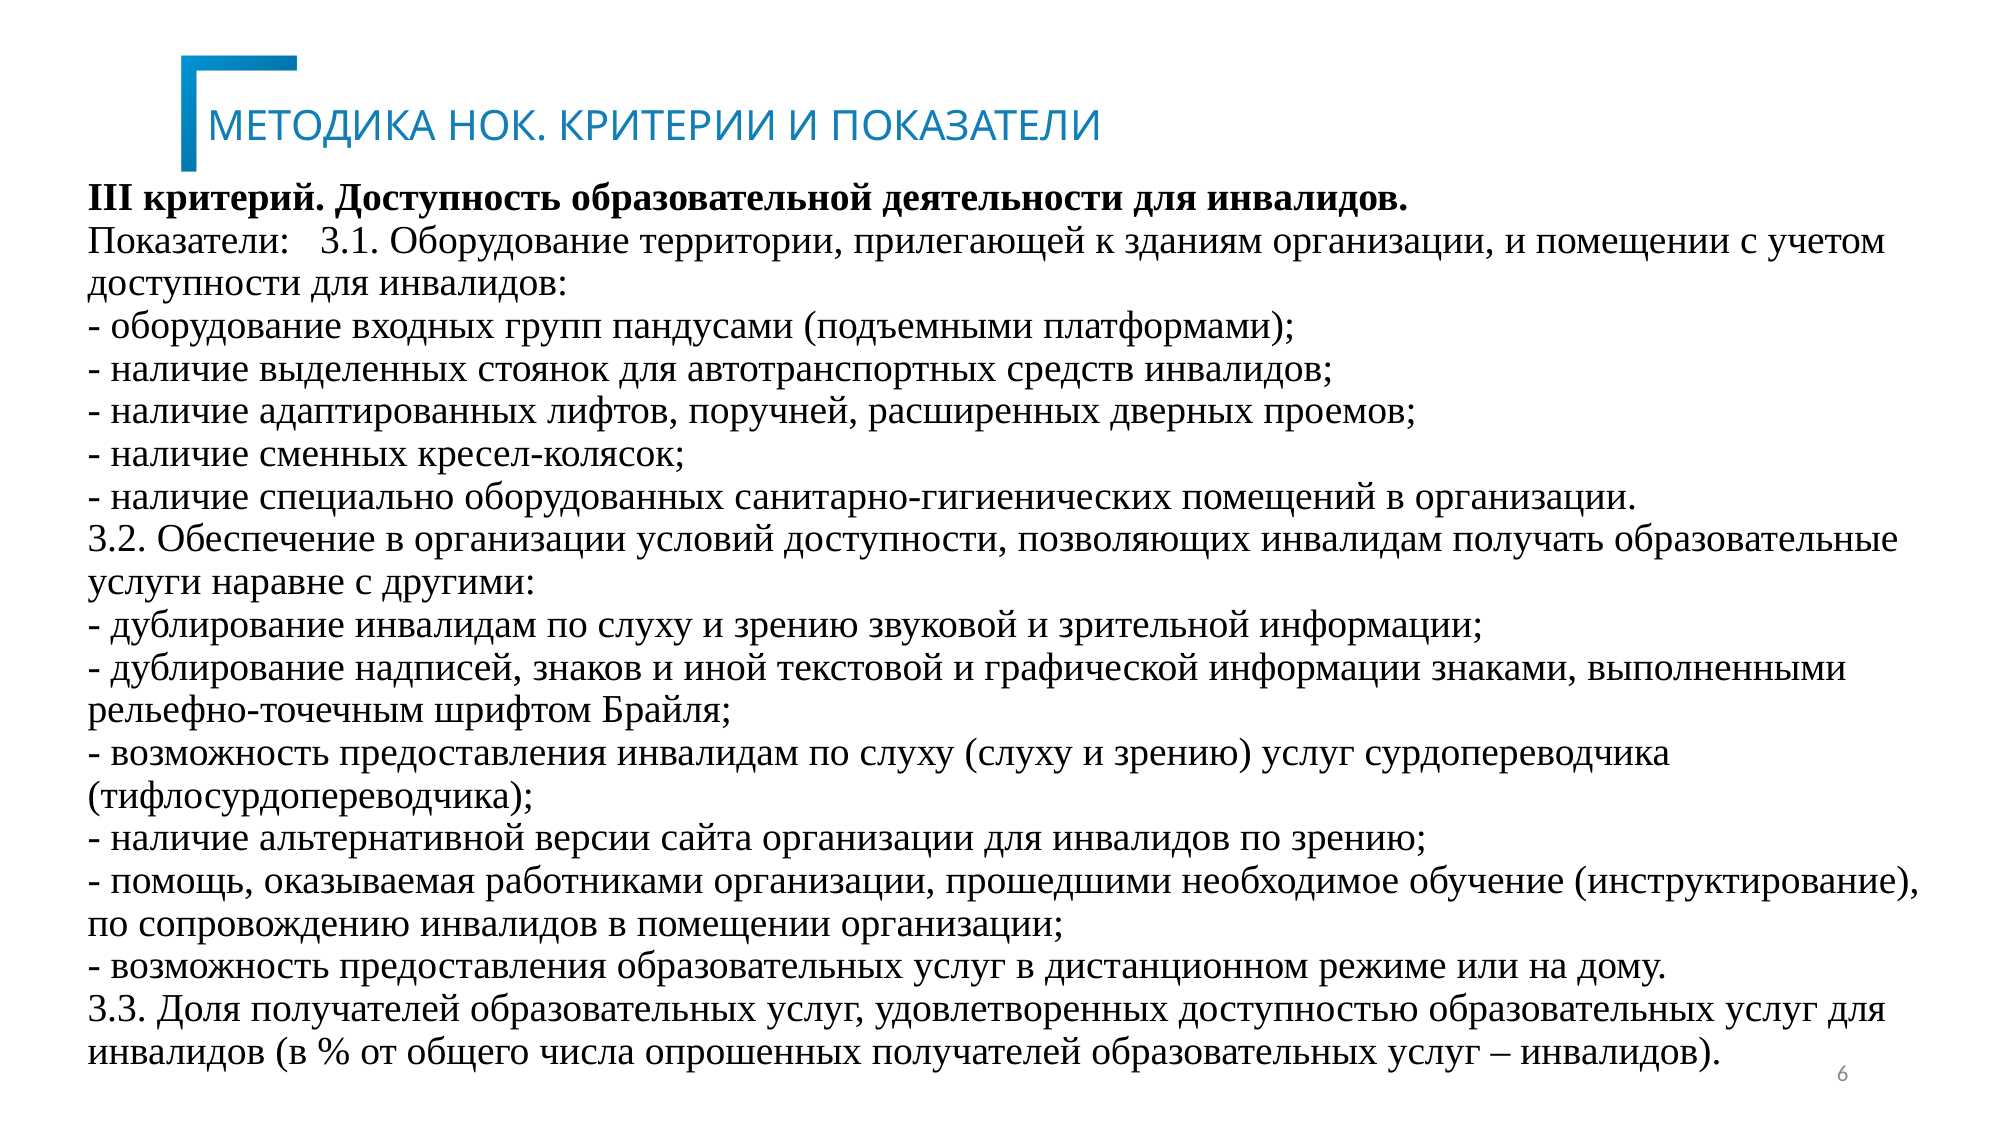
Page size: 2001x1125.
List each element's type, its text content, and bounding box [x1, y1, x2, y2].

picture [197, 71, 297, 172]
text_box III критерий. Доступность образовательной деятельности для инвалидов. Показатели: 3.1. Оборудование территории, прилегающей к зданиям организации, и помещении с учетом доступности для инвалидов: - оборудование входных групп пандусами (подъемными платформами); - наличие выделенных стоянок для автотранспортных средств инвалидов; - наличие адаптированных лифтов, поручней, расширенных дверных проемов; - наличие сменных кресел-колясок; - наличие специально оборудованных санитарно-гигиенических помещений в организации. 3.2. Обеспечение в организации условий доступности, позволяющих инвалидам получать образовательные услуги наравне с другими: - дублирование инвалидам по слуху и зрению звуковой и зрительной информации; - дублирование надписей, знаков и иной текстовой и графической информации знаками, выполненными рельефно-точечным шрифтом Брайля; - возможность предоставления инвалидам по слуху (слуху и зрению) услуг сурдопереводчика (тифлосурдопереводчика); - наличие альтернативной версии сайта организации для инвалидов по зрению; - помощь, оказываемая работниками организации, прошедшими необходимое обучение (инструктирование), по сопровождению инвалидов в помещении организации; - возможность предоставления образовательных услуг в дистанционном режиме или на дому. 3.3. Доля получателей образовательных услуг, удовлетворенных доступностью образовательных услуг для инвалидов (в % от общего числа опрошенных получателей образовательных услуг – инвалидов). [72, 189, 1966, 1125]
text_box МЕТОДИКА НОК. КРИТЕРИИ И ПОКАЗАТЕЛИ [192, 42, 1912, 189]
slide_number 6 [1413, 1042, 1864, 1103]
